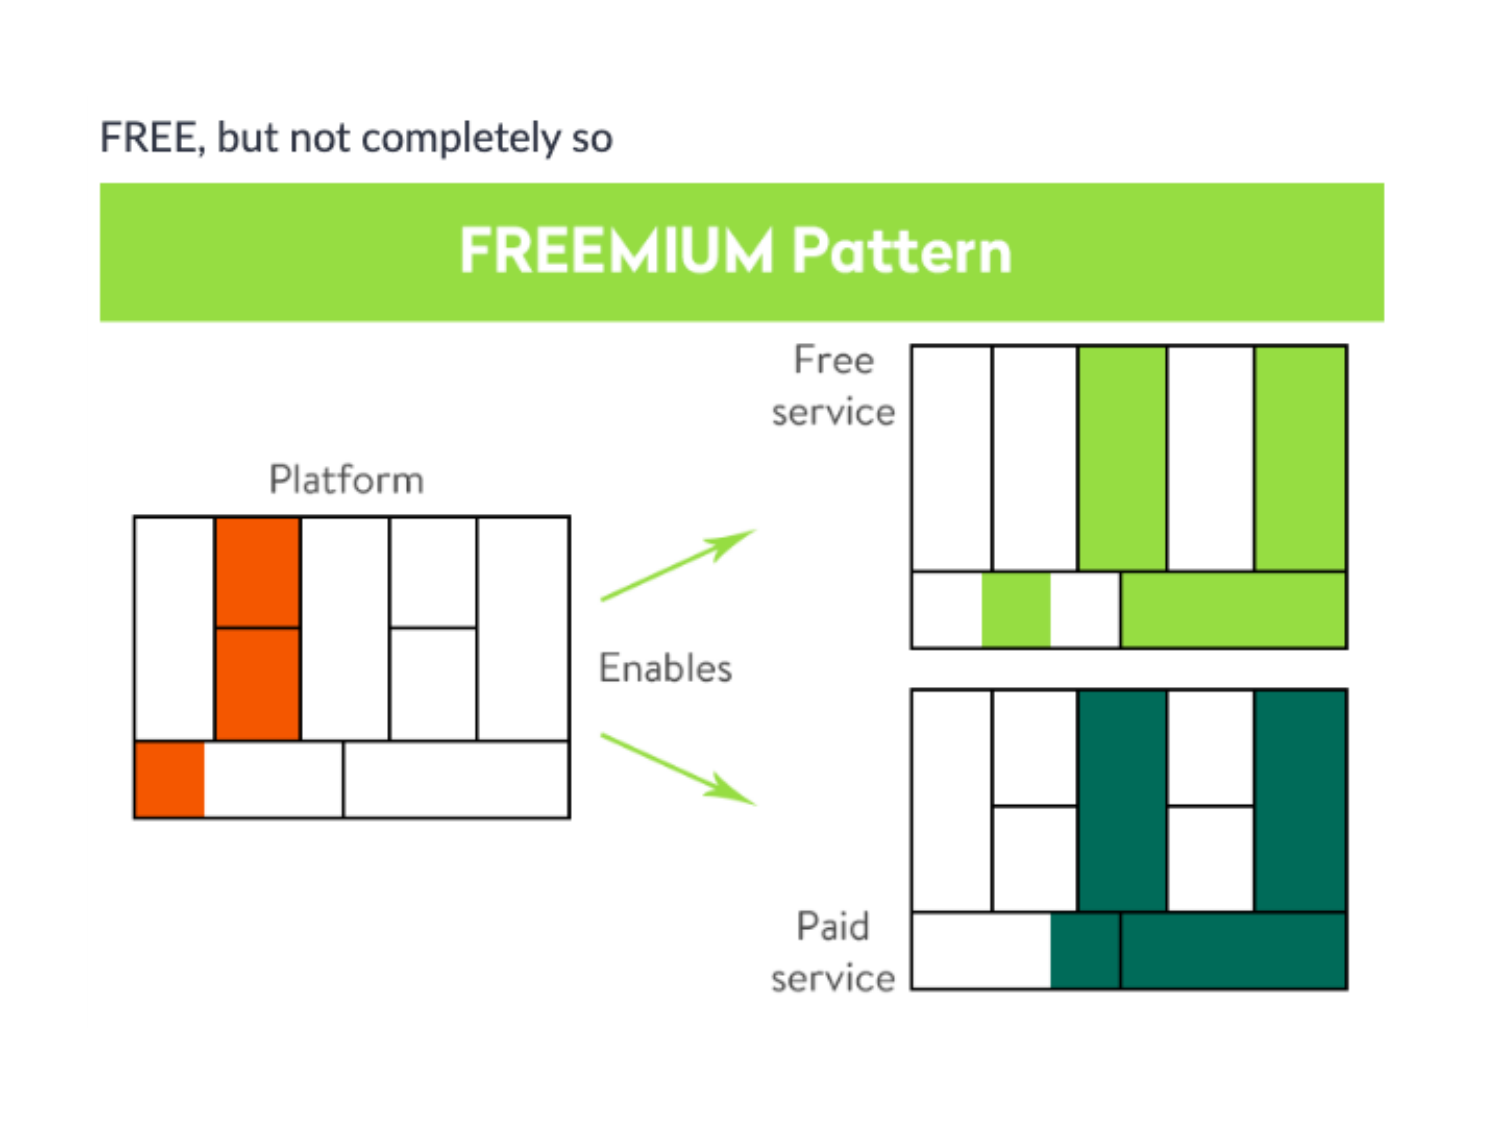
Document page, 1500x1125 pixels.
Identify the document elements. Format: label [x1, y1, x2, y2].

picture [86, 96, 1414, 1029]
